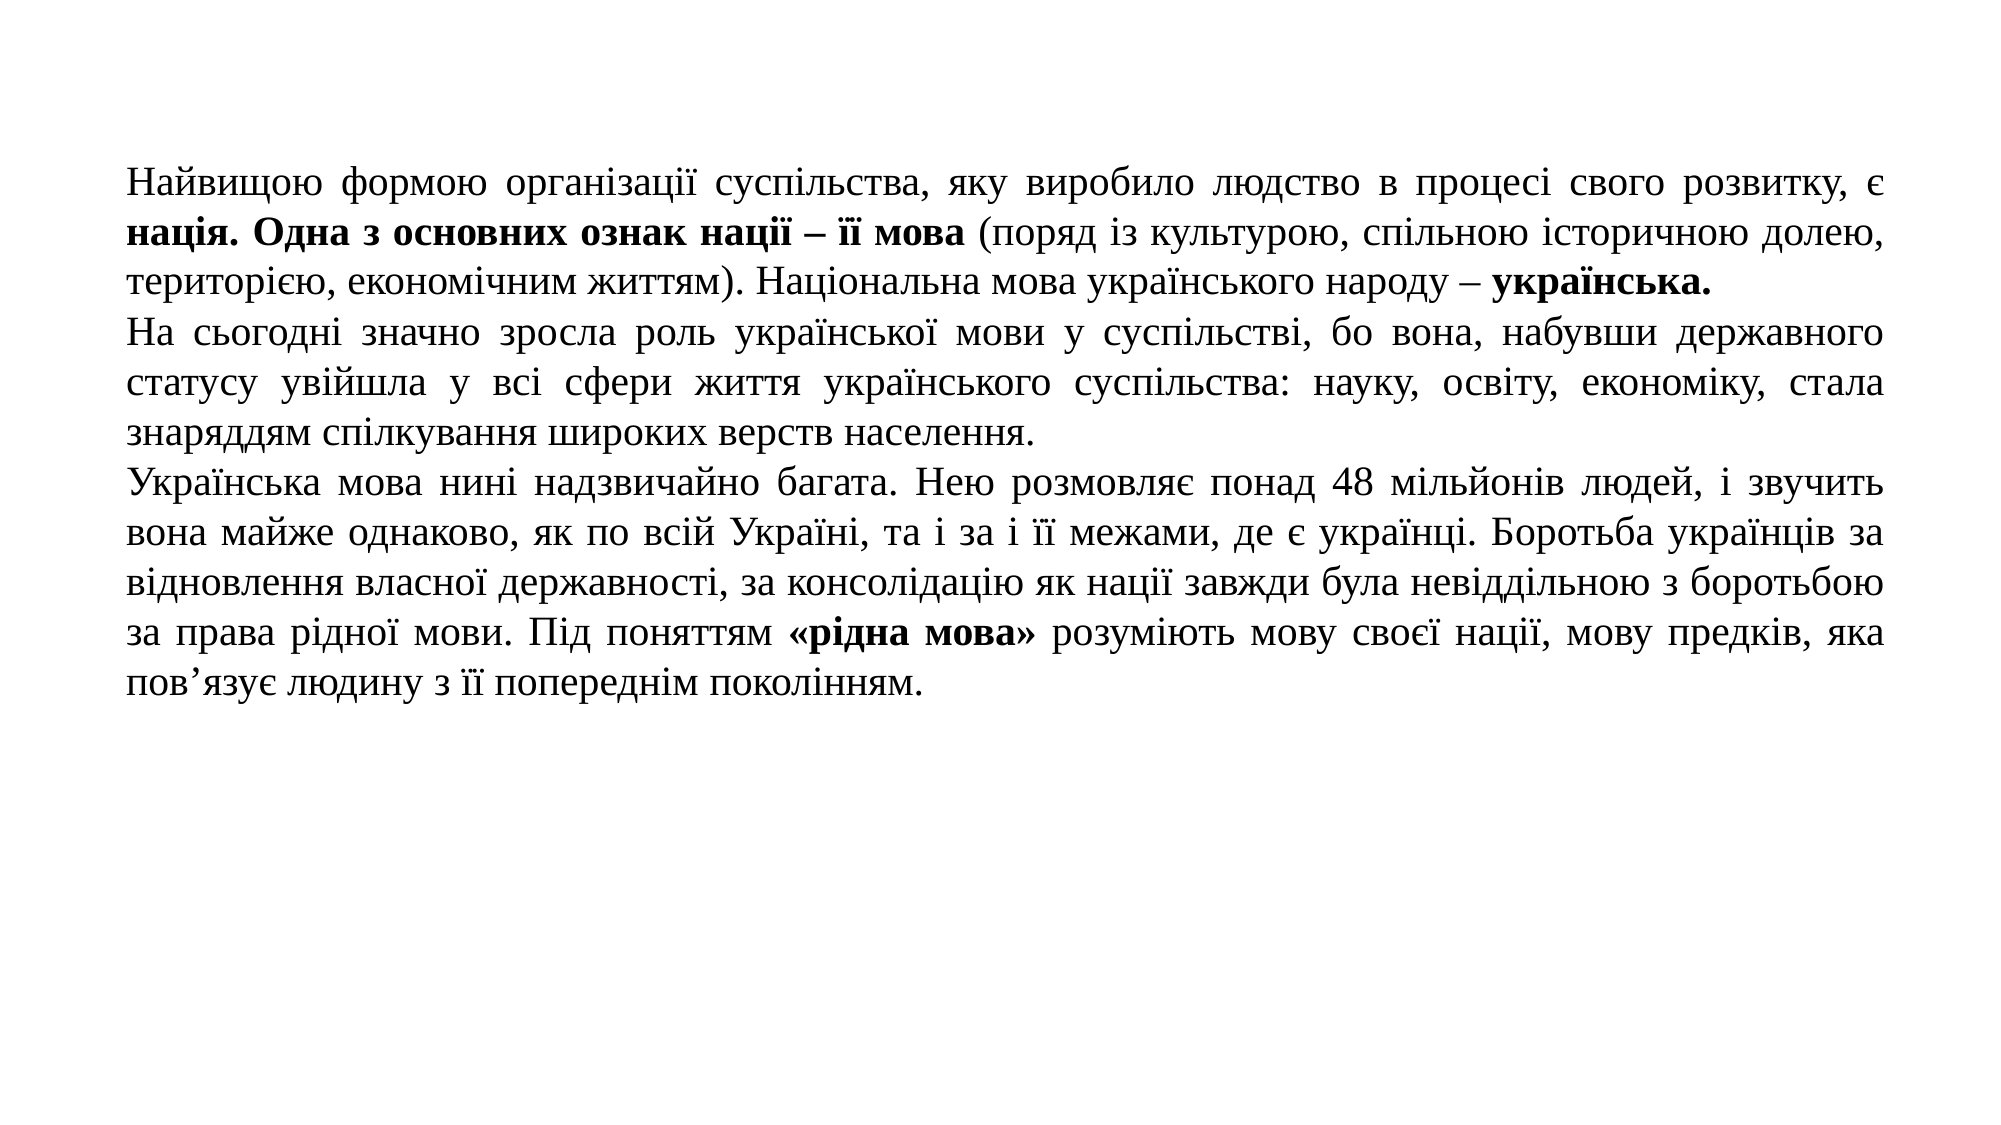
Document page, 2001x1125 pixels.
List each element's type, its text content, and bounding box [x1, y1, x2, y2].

text_box Найвищою формою організації суспільства, яку виробило людство в процесі свого розвитку, є нація. Одна з основних ознак нації – її мова (поряд із культурою, спільною історичною долею, територією, економічним життям). Національна мова українського народу – українська. На сьогодні значно зросла роль української мови у суспільстві, бо вона, набувши державного статусу увійшла у всі сфери життя українського суспільства: науку, освіту, економіку, стала знаряддям спілкування широких верств населення. Українська мова нині надзвичайно багата. Нею розмовляє понад 48 мільйонів людей, і звучить вона майже однаково, як по всій Україні, та і за і її межами, де є українці. Боротьба українців за відновлення власної державності, за консолідацію як нації завжди була невіддільною з боротьбою за права рідної мови. Під поняттям «рідна мова» розуміють мову своєї нації, мову предків, яка пов’язує людину з її попереднім поколінням. [111, 145, 1900, 711]
